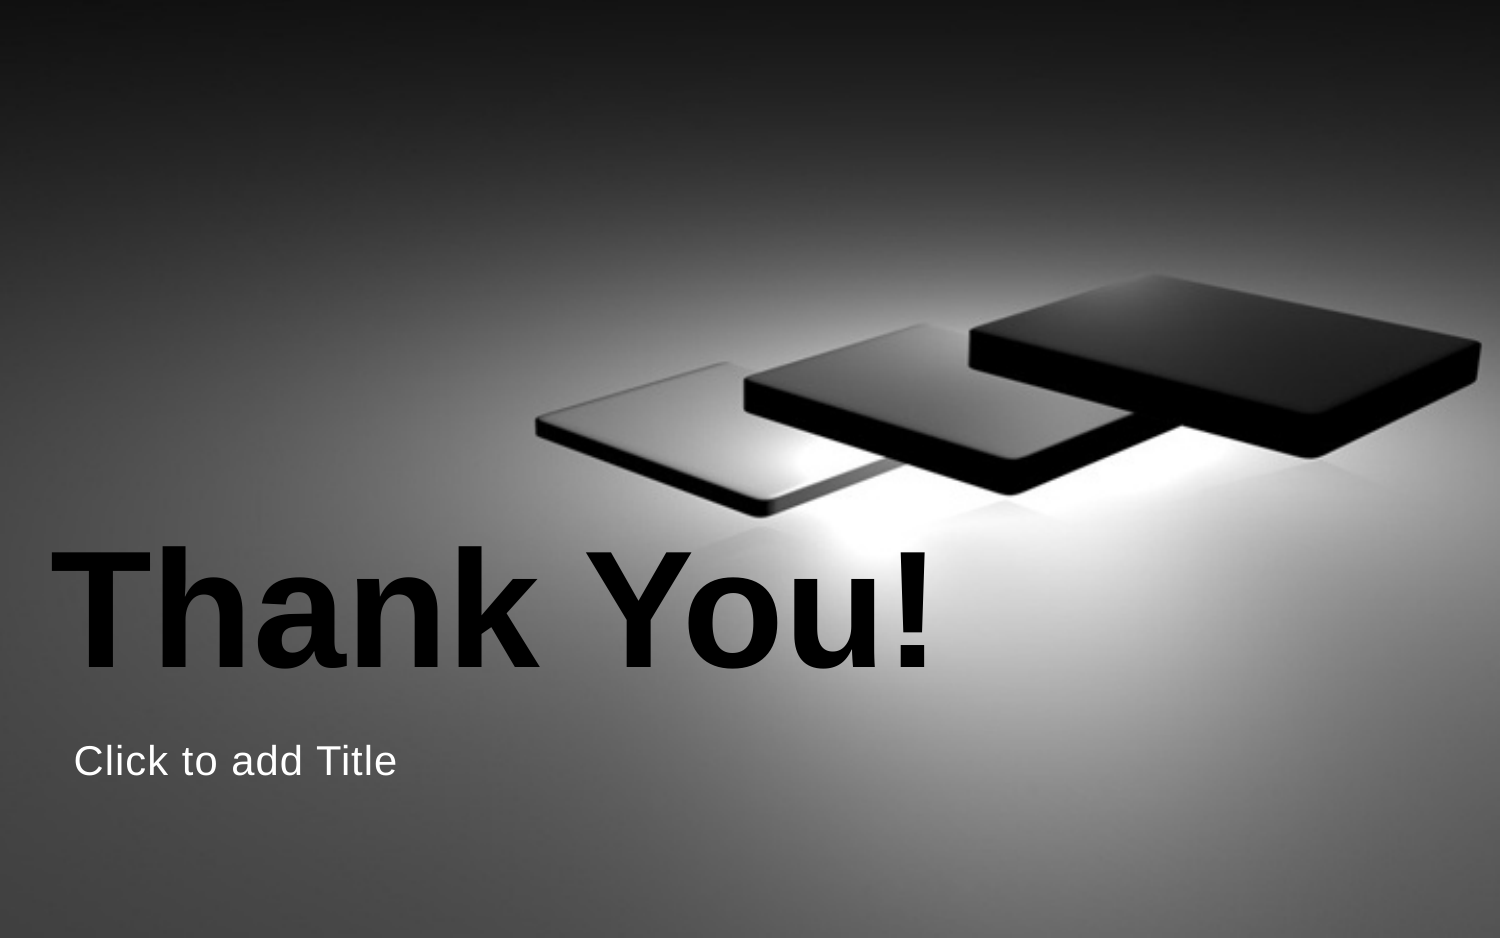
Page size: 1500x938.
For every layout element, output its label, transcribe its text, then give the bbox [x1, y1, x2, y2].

subtitle Click to add Title [58, 726, 721, 938]
title Thank You! [35, 493, 1020, 709]
picture [0, 0, 1500, 938]
